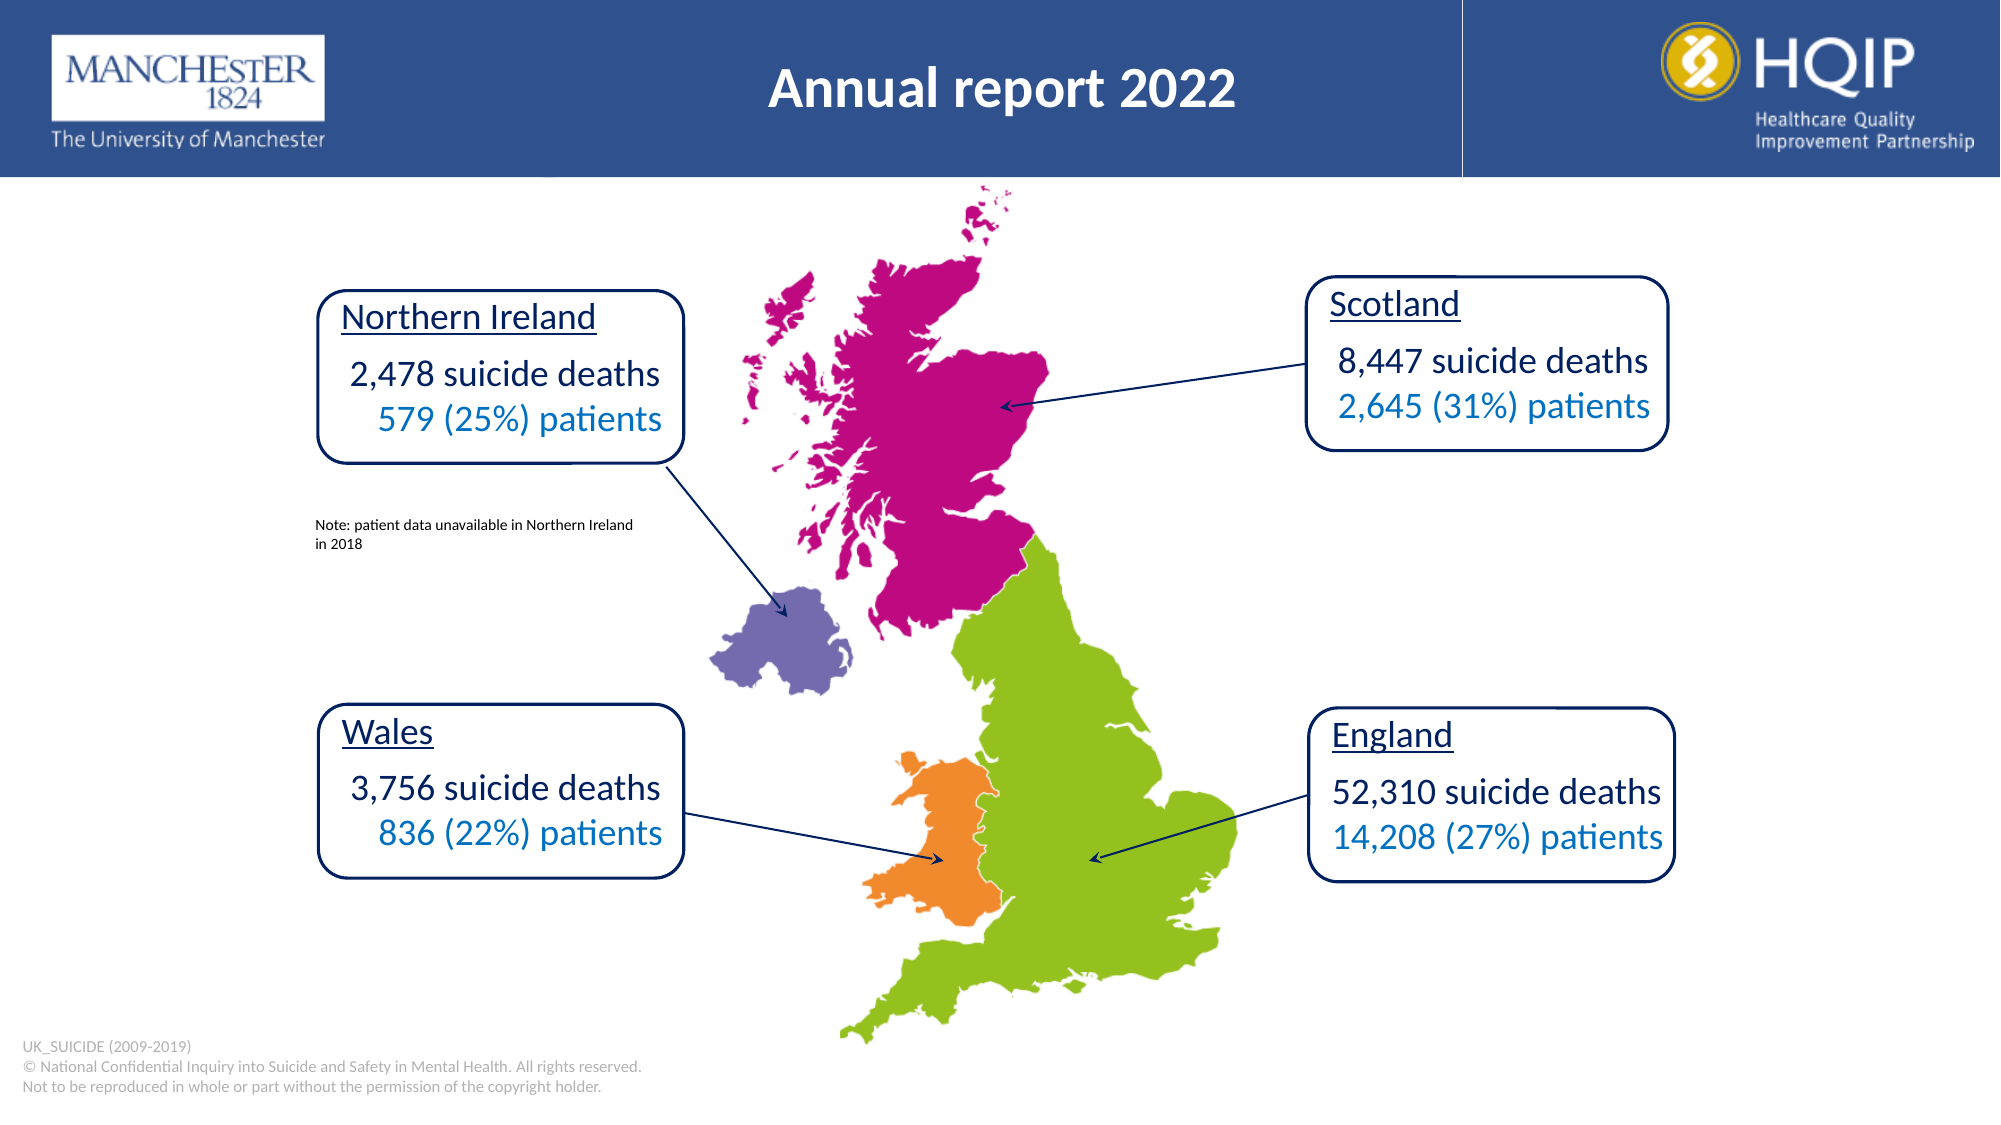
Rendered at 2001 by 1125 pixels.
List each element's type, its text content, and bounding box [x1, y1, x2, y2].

picture [556, 890, 1463, 1123]
picture [556, 0, 1463, 275]
picture [1661, 22, 1974, 152]
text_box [300, 276, 1676, 883]
title Annual report 2022 [543, 0, 552, 178]
text_box UK_SUICIDE (2009-2019) © National Confidential Inquiry into Suicide and Safety in Mental Health. All rights reserved. Not to be reproduced in whole or part without the permission of the copyright holder. [7, 1028, 550, 1103]
